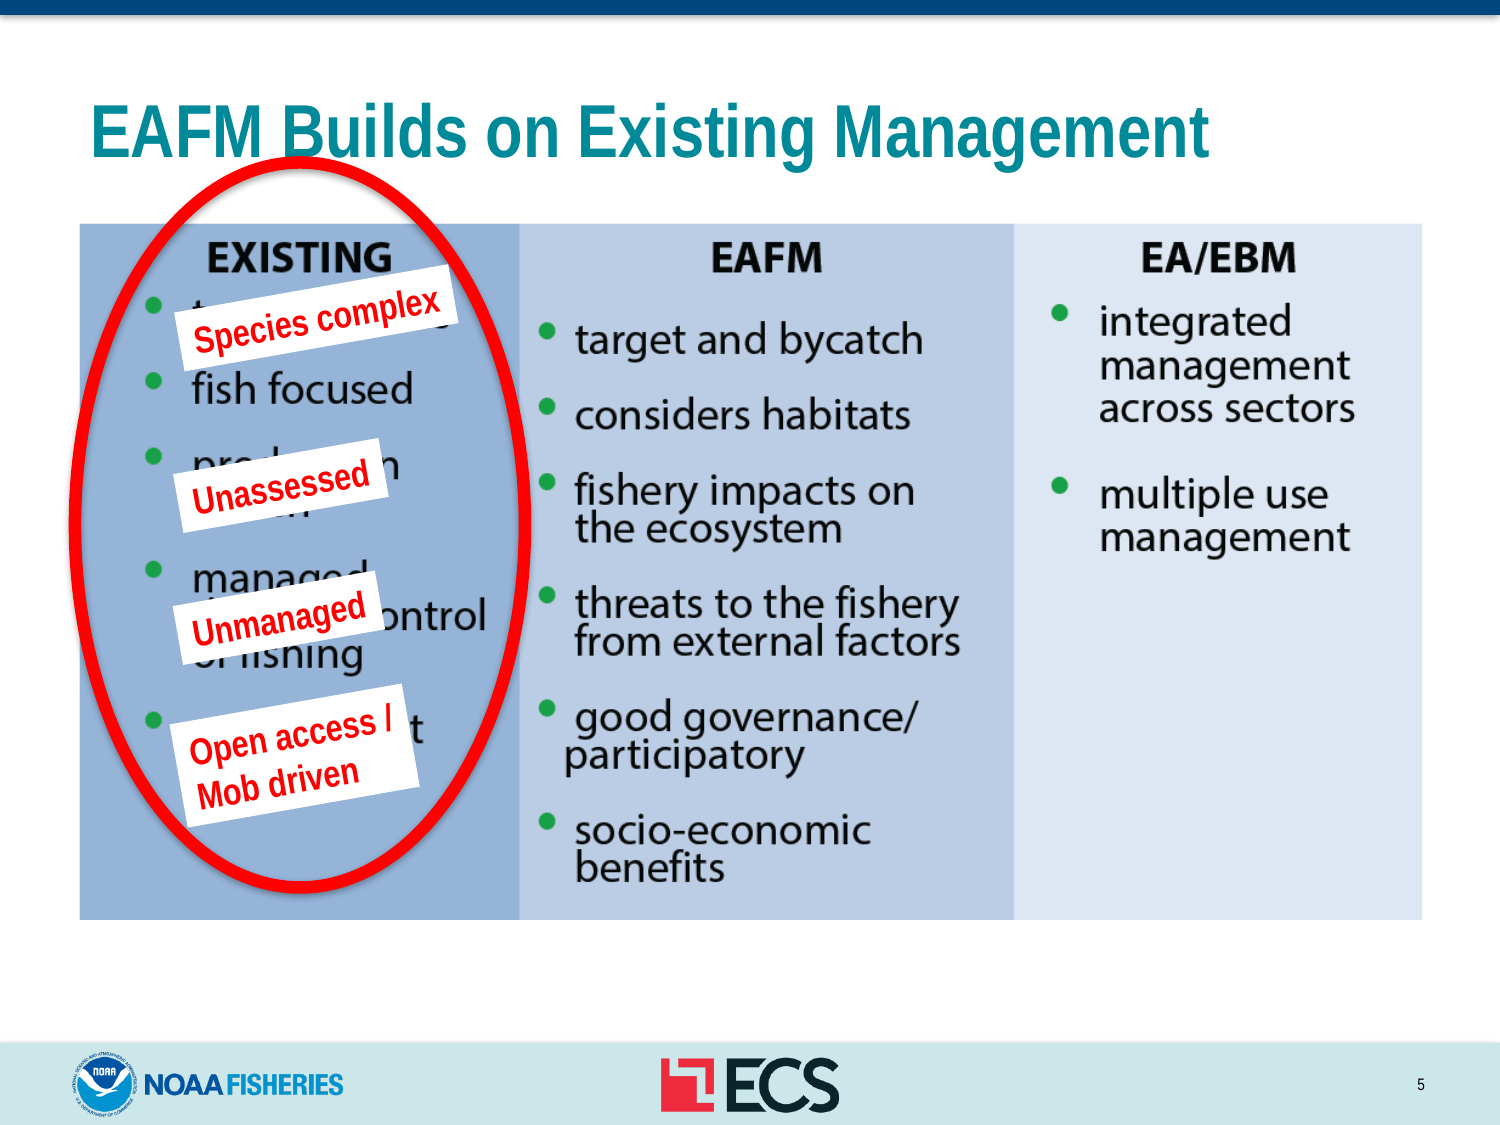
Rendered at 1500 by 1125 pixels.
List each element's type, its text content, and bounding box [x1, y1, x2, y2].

slide_number 5 [375, 1042, 1425, 1125]
text_box [180, 161, 420, 217]
picture [74, 219, 1426, 920]
picture [72, 1052, 343, 1117]
title EAFM Builds on Existing Management [75, 75, 1425, 186]
picture [335, 1078, 343, 1085]
